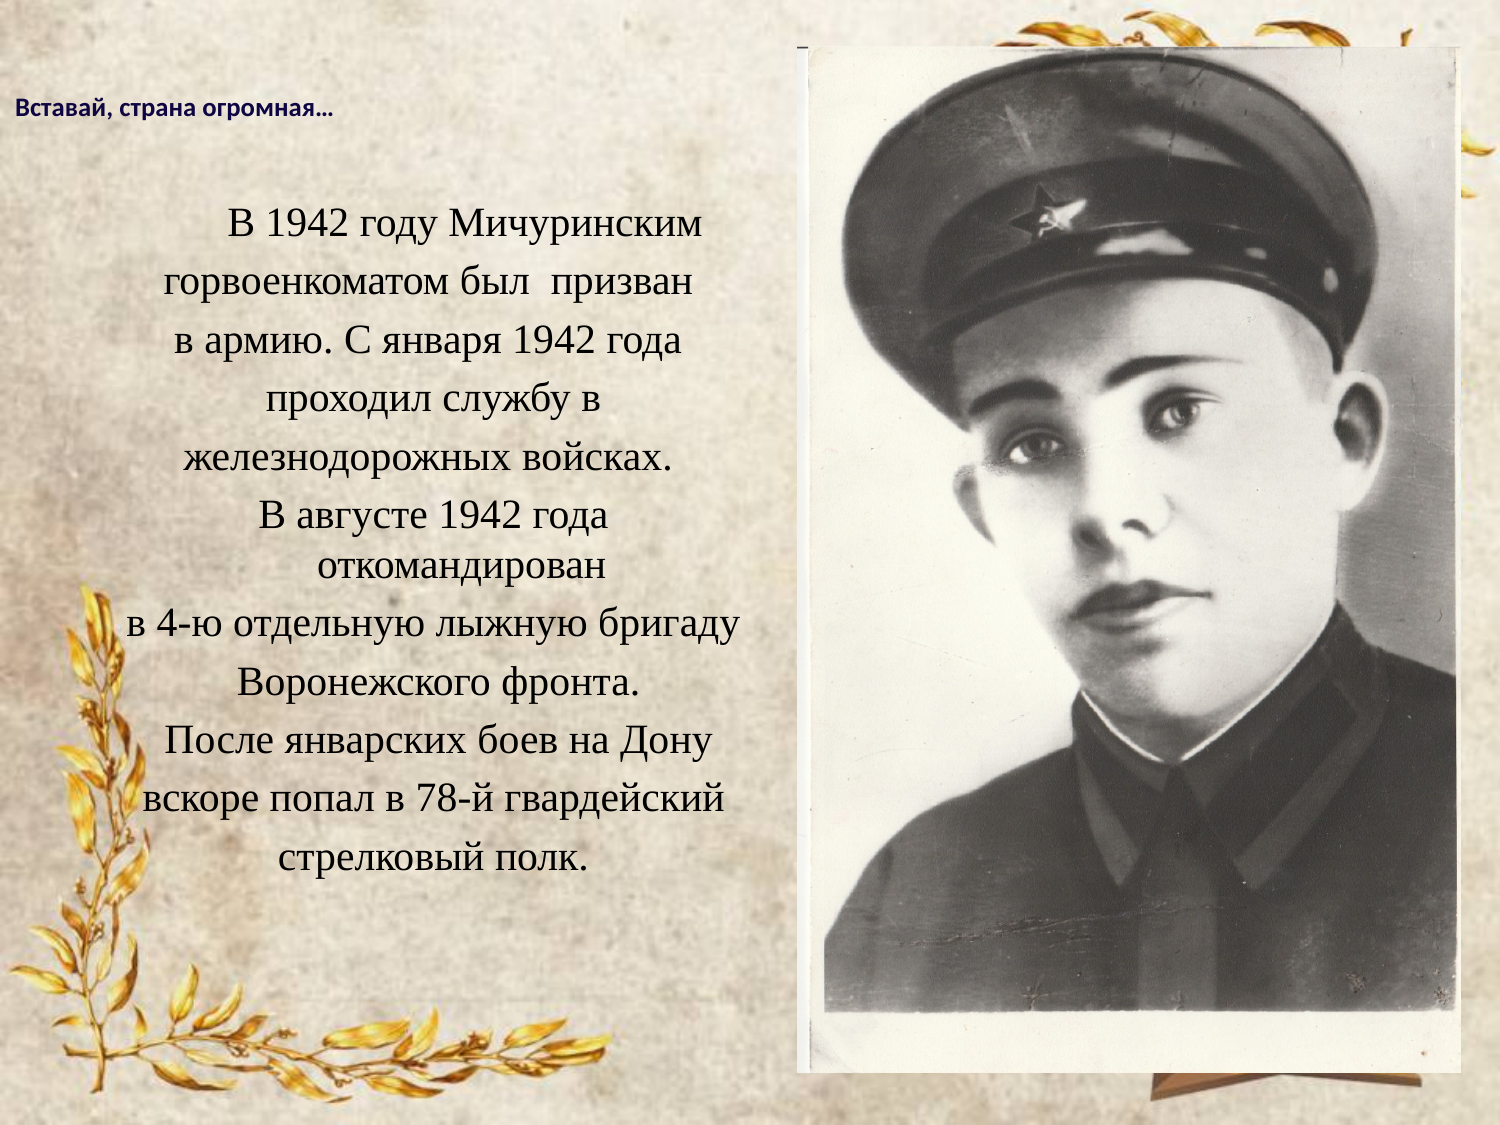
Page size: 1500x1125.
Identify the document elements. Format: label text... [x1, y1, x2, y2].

list В 1942 году Мичуринским горвоенкоматом был призван в армию. С января 1942 года проходил службу в железнодорожных войсках. В августе 1942 года откомандирован в 4-ю отдельную лыжную бригаду Воронежского фронта. После январских боев на Дону вскоре попал в 78-й гвардейский стрелковый полк. [93, 187, 774, 1043]
picture [0, 0, 1500, 1125]
title Вставай, страна огромная… [0, 82, 797, 162]
